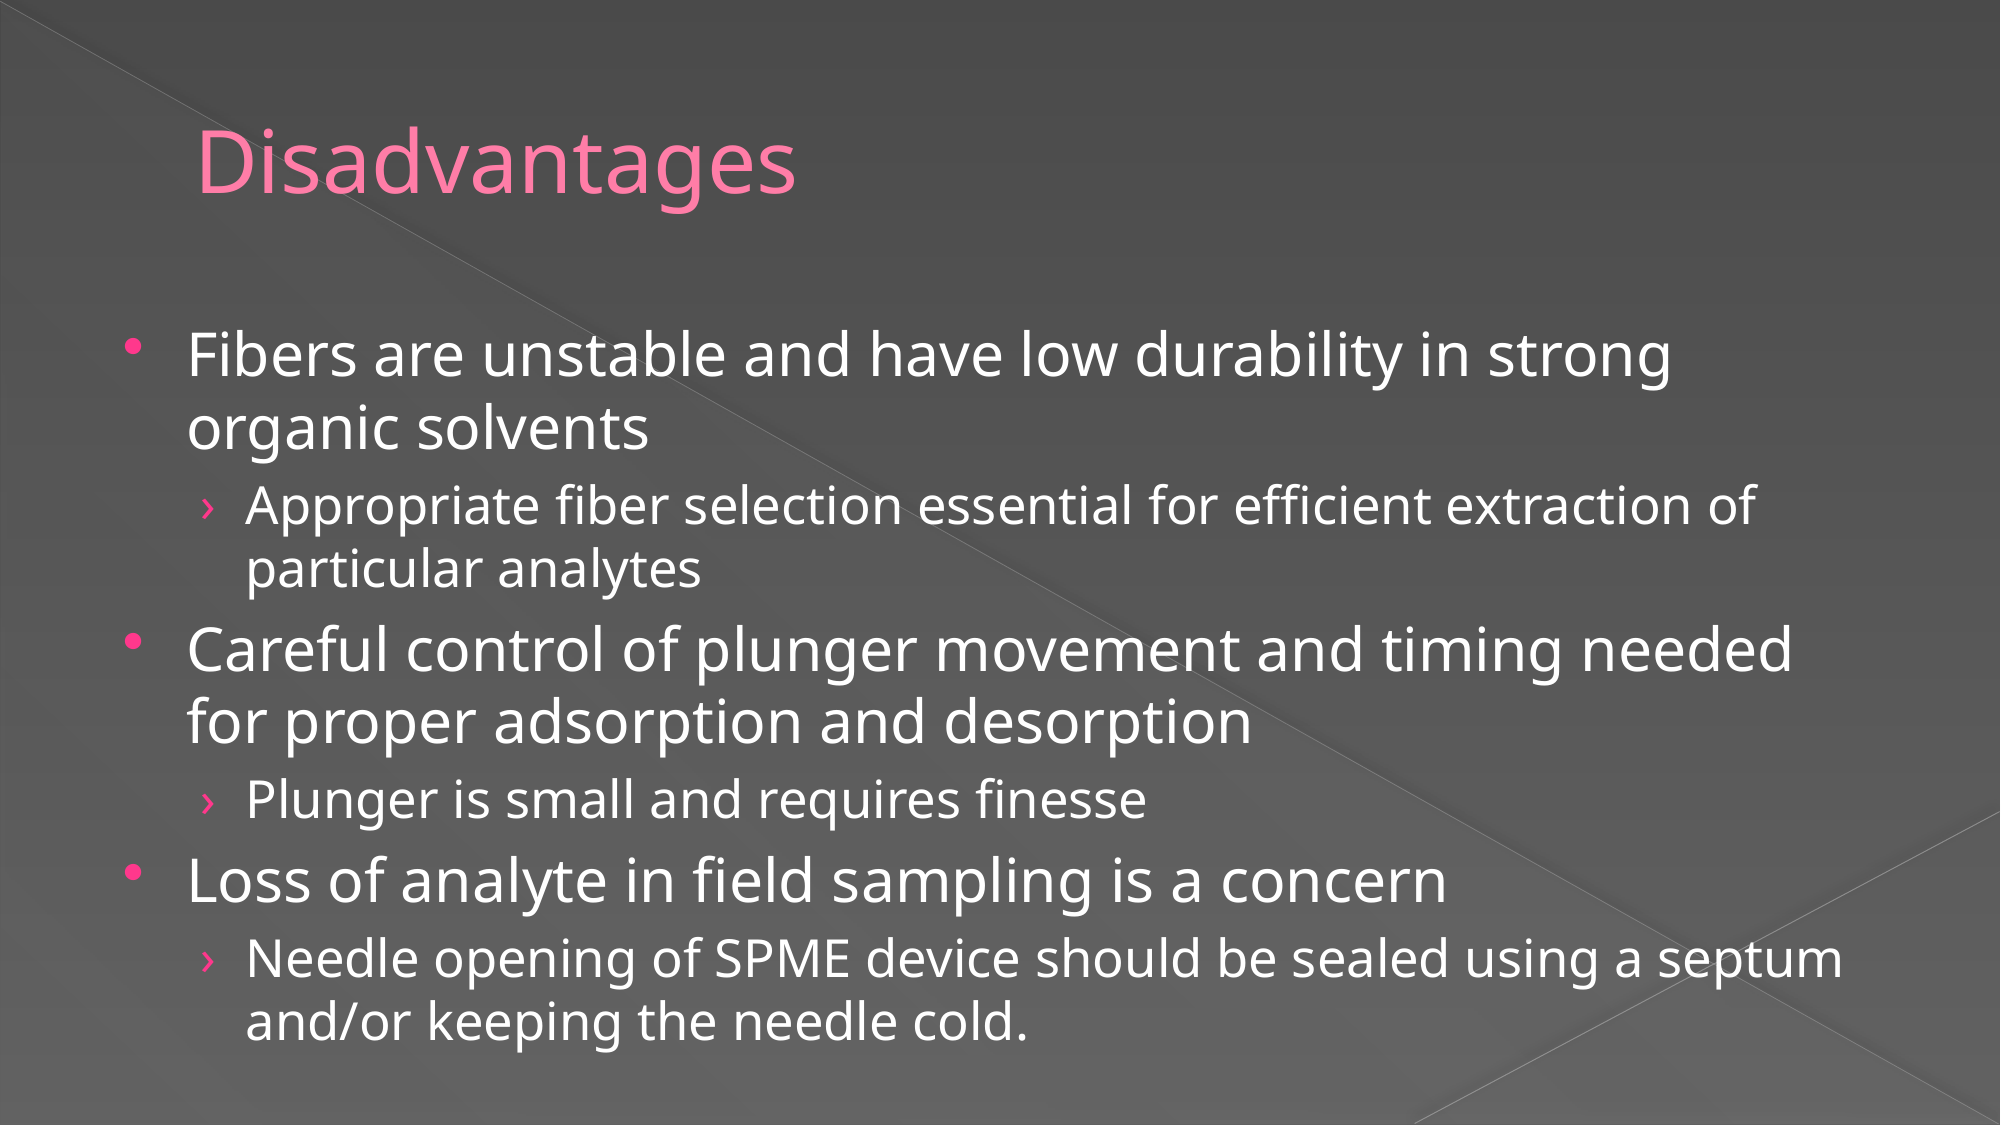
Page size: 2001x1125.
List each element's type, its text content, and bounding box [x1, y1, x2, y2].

title Disadvantages [99, 43, 1900, 274]
list Fibers are unstable and have low durability in strong organic solvents Appropriate fiber selection essential for efficient extraction of particular analytes Careful control of plunger movement and timing needed for proper adsorption and desorption Plunger is small and requires finesse Loss of analyte in field sampling is a concern Needle opening of SPME device should be sealed using a septum and/or keeping the needle cold. [99, 308, 1900, 1059]
